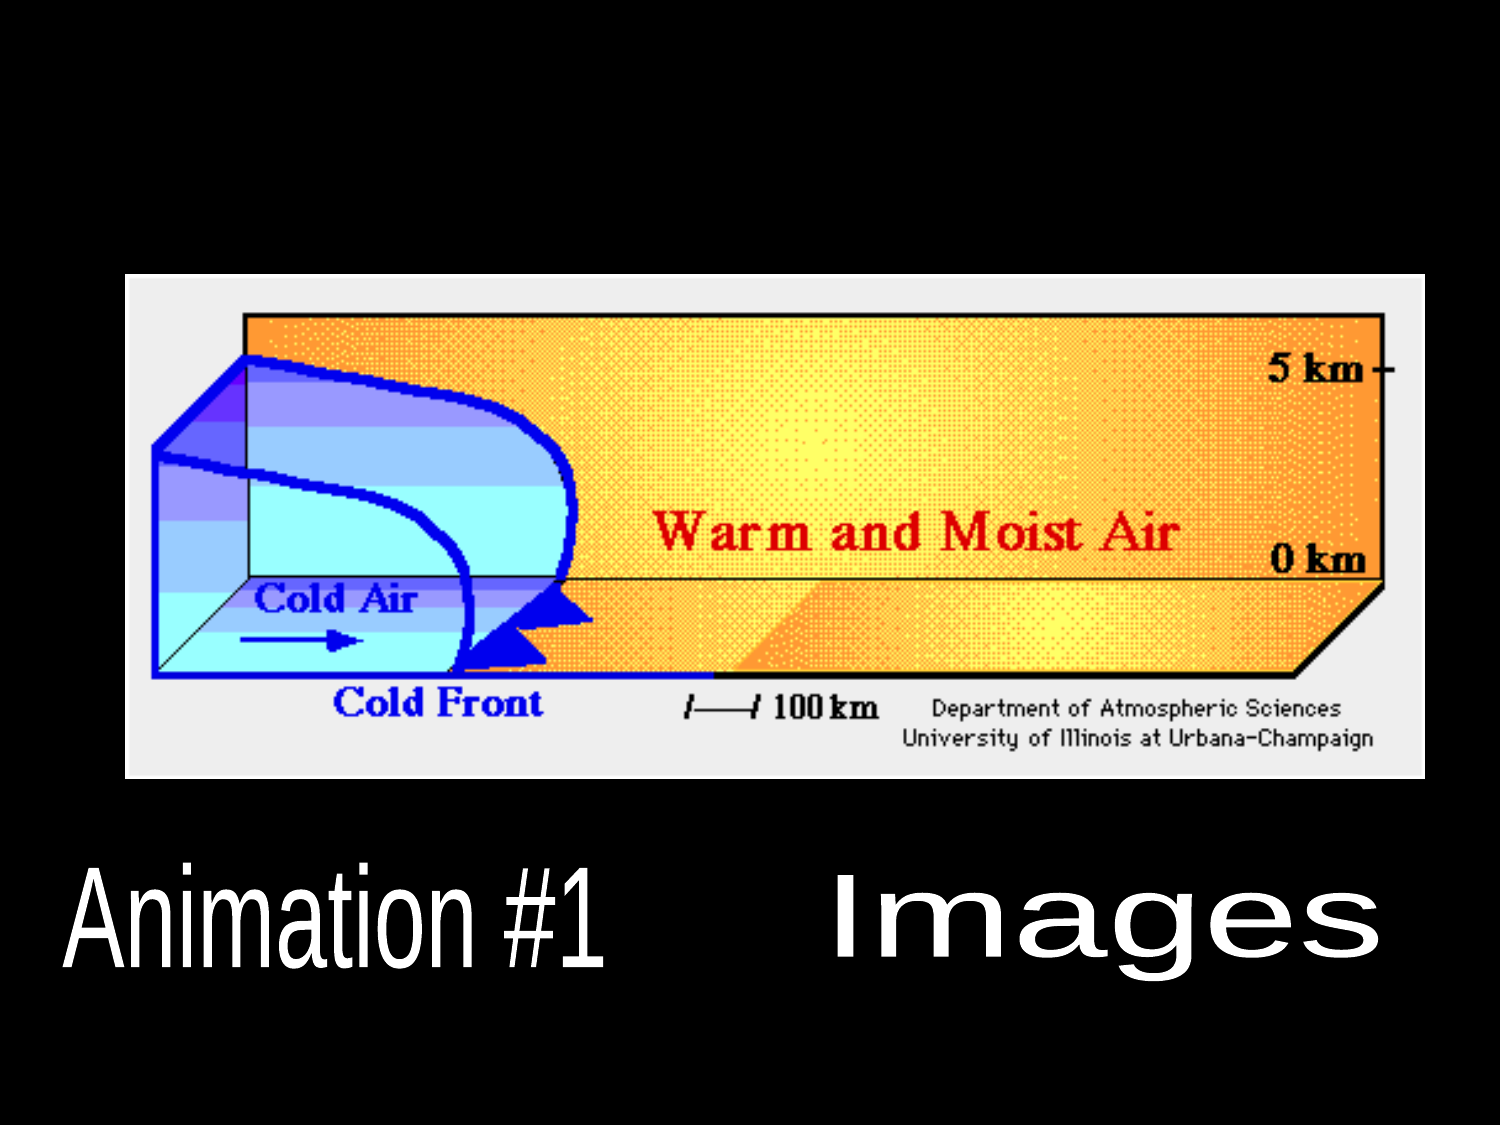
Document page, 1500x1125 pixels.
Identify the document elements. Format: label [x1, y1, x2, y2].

picture [124, 274, 1426, 779]
